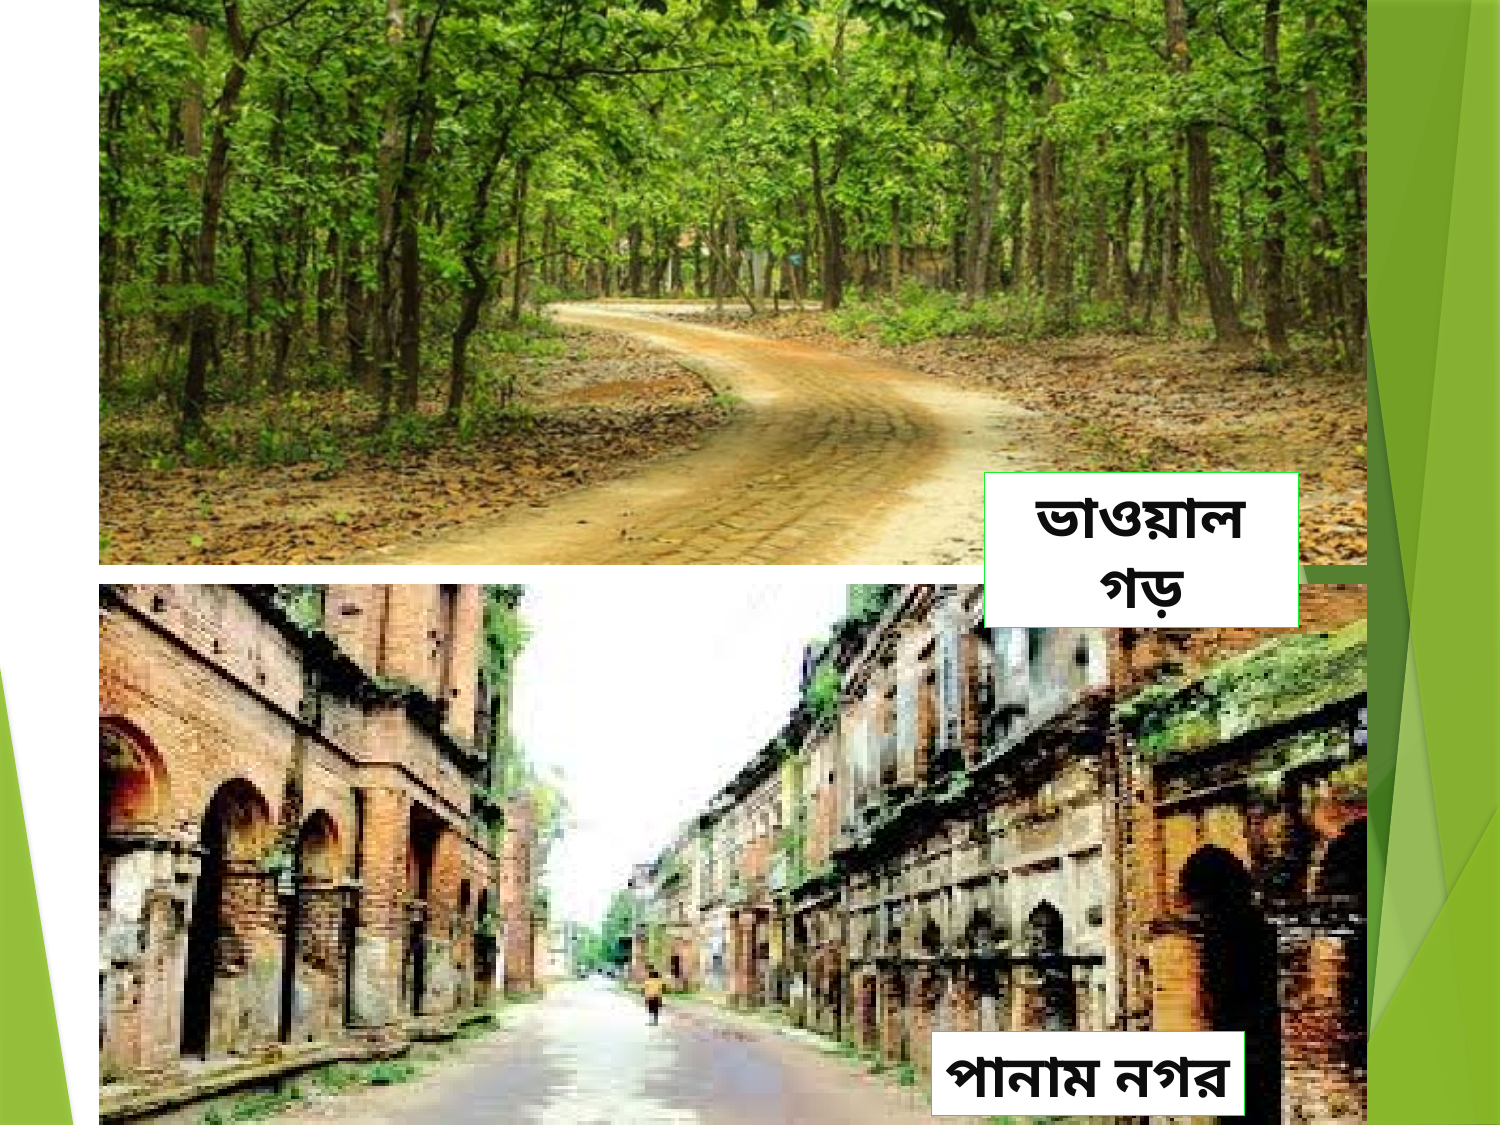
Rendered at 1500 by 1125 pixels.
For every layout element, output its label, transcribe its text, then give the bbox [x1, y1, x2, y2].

picture [99, 583, 1368, 1125]
picture [99, 0, 1368, 565]
text_box ভাওয়াল গড় [984, 574, 1299, 583]
